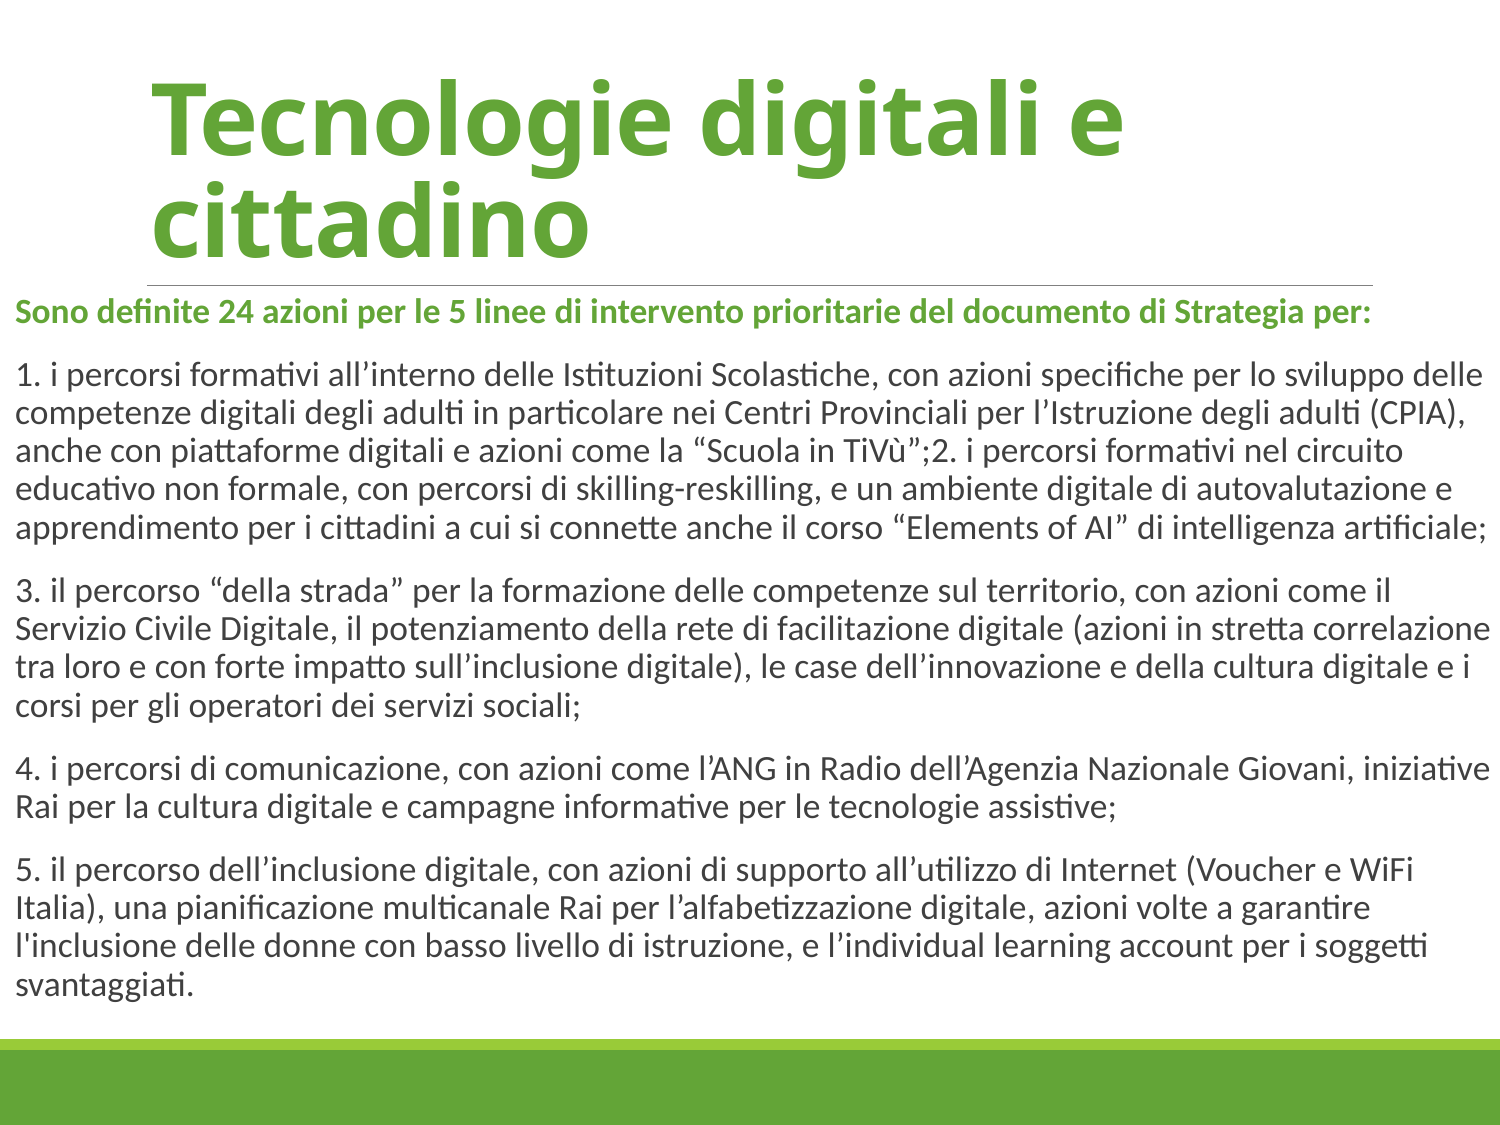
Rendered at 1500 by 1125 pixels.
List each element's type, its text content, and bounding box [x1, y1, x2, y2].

title Tecnologie digitali e cittadino [135, 47, 1373, 285]
list Sono definite 24 azioni per le 5 linee di intervento prioritarie del documento di Strategia per: 1. i percorsi formativi all’interno delle Istituzioni Scolastiche, con azioni specifiche per lo sviluppo delle competenze digitali degli adulti in particolare nei Centri Provinciali per l’Istruzione degli adulti (CPIA), anche con piattaforme digitali e azioni come la “Scuola in TiVù”;2. i percorsi formativi nel circuito educativo non formale, con percorsi di skilling-reskilling, e un ambiente digitale di autovalutazione e apprendimento per i cittadini a cui si connette anche il corso “Elements of AI” di intelligenza artificiale; 3. il percorso “della strada” per la formazione delle competenze sul territorio, con azioni come il Servizio Civile Digitale, il potenziamento della rete di facilitazione digitale (azioni in stretta correlazione tra loro e con forte impatto sull’inclusione digitale), le case dell’innovazione e della cultura digitale e i corsi per gli operatori dei servizi sociali; 4. i percorsi di comunicazione, con azioni come l’ANG in Radio dell’Agenzia Nazionale Giovani, iniziative Rai per la cultura digitale e campagne informative per le tecnologie assistive; 5. il percorso dell’inclusione digitale, con azioni di supporto all’utilizzo di Internet (Voucher e WiFi Italia), una pianificazione multicanale Rai per l’alfabetizzazione digitale, azioni volte a garantire l'inclusione delle donne con basso livello di istruzione, e l’individual learning account per i soggetti svantaggiati. [0, 285, 1500, 1038]
